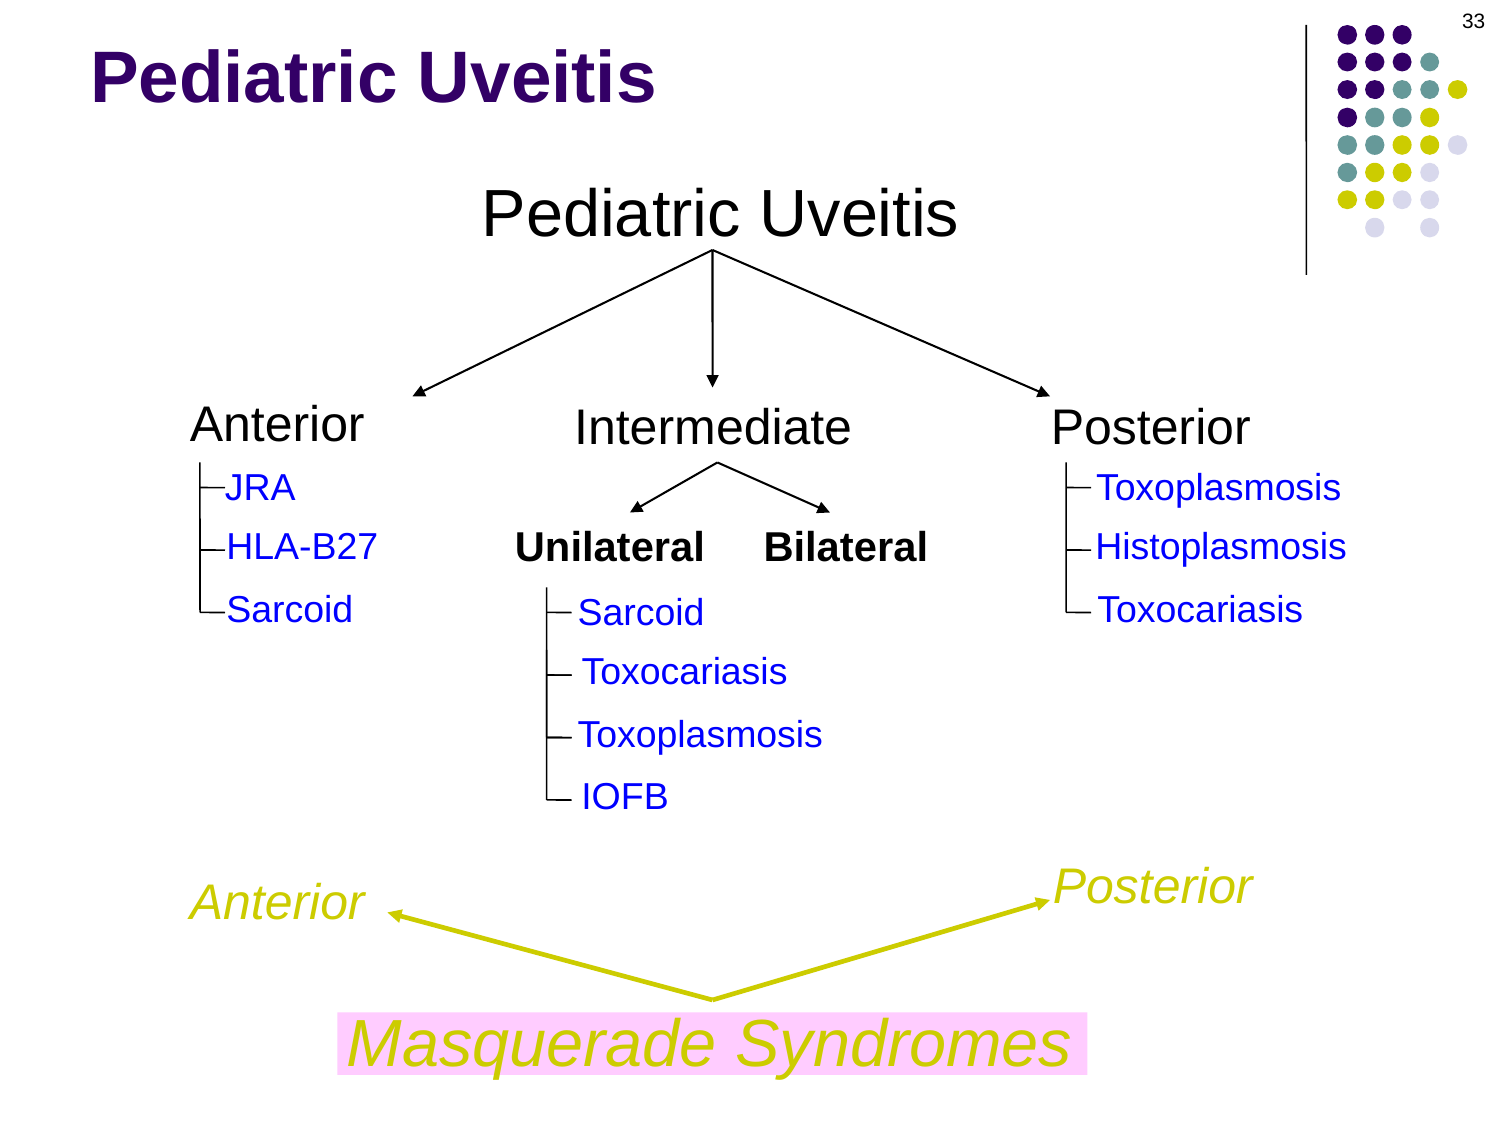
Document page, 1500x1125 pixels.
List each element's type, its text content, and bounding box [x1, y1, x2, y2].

text_box Masquerade Syndromes [332, 992, 1088, 1088]
text_box Toxoplasmosis [563, 702, 838, 762]
text_box [412, 250, 712, 397]
text_box [706, 251, 719, 388]
text_box HLA-B27 [211, 514, 394, 575]
text_box Histoplasmosis [1080, 514, 1362, 575]
text_box Intermediate [559, 387, 868, 463]
text_box [717, 462, 830, 514]
text_box Sarcoid [563, 580, 720, 641]
text_box IOFB [566, 764, 684, 825]
text_box Posterior [1036, 387, 1266, 463]
slide_number 33 [1149, 0, 1500, 75]
text_box Toxocariasis [566, 639, 803, 700]
text_box Sarcoid [211, 577, 369, 637]
text_box Toxocariasis [1082, 577, 1319, 637]
text_box Posterior [1038, 846, 1268, 921]
text_box Anterior [175, 862, 381, 938]
text_box [629, 462, 717, 513]
text_box [387, 909, 712, 1000]
text_box JRA [210, 455, 311, 516]
text_box Anterior [175, 383, 381, 459]
text_box Toxoplasmosis [1081, 455, 1357, 514]
text_box Pediatric Uveitis [467, 162, 975, 258]
text_box [712, 897, 1051, 1001]
text_box Unilateral [499, 512, 720, 578]
title Pediatric Uveitis [75, 20, 1313, 125]
text_box [712, 249, 1051, 398]
text_box Bilateral [748, 512, 944, 578]
